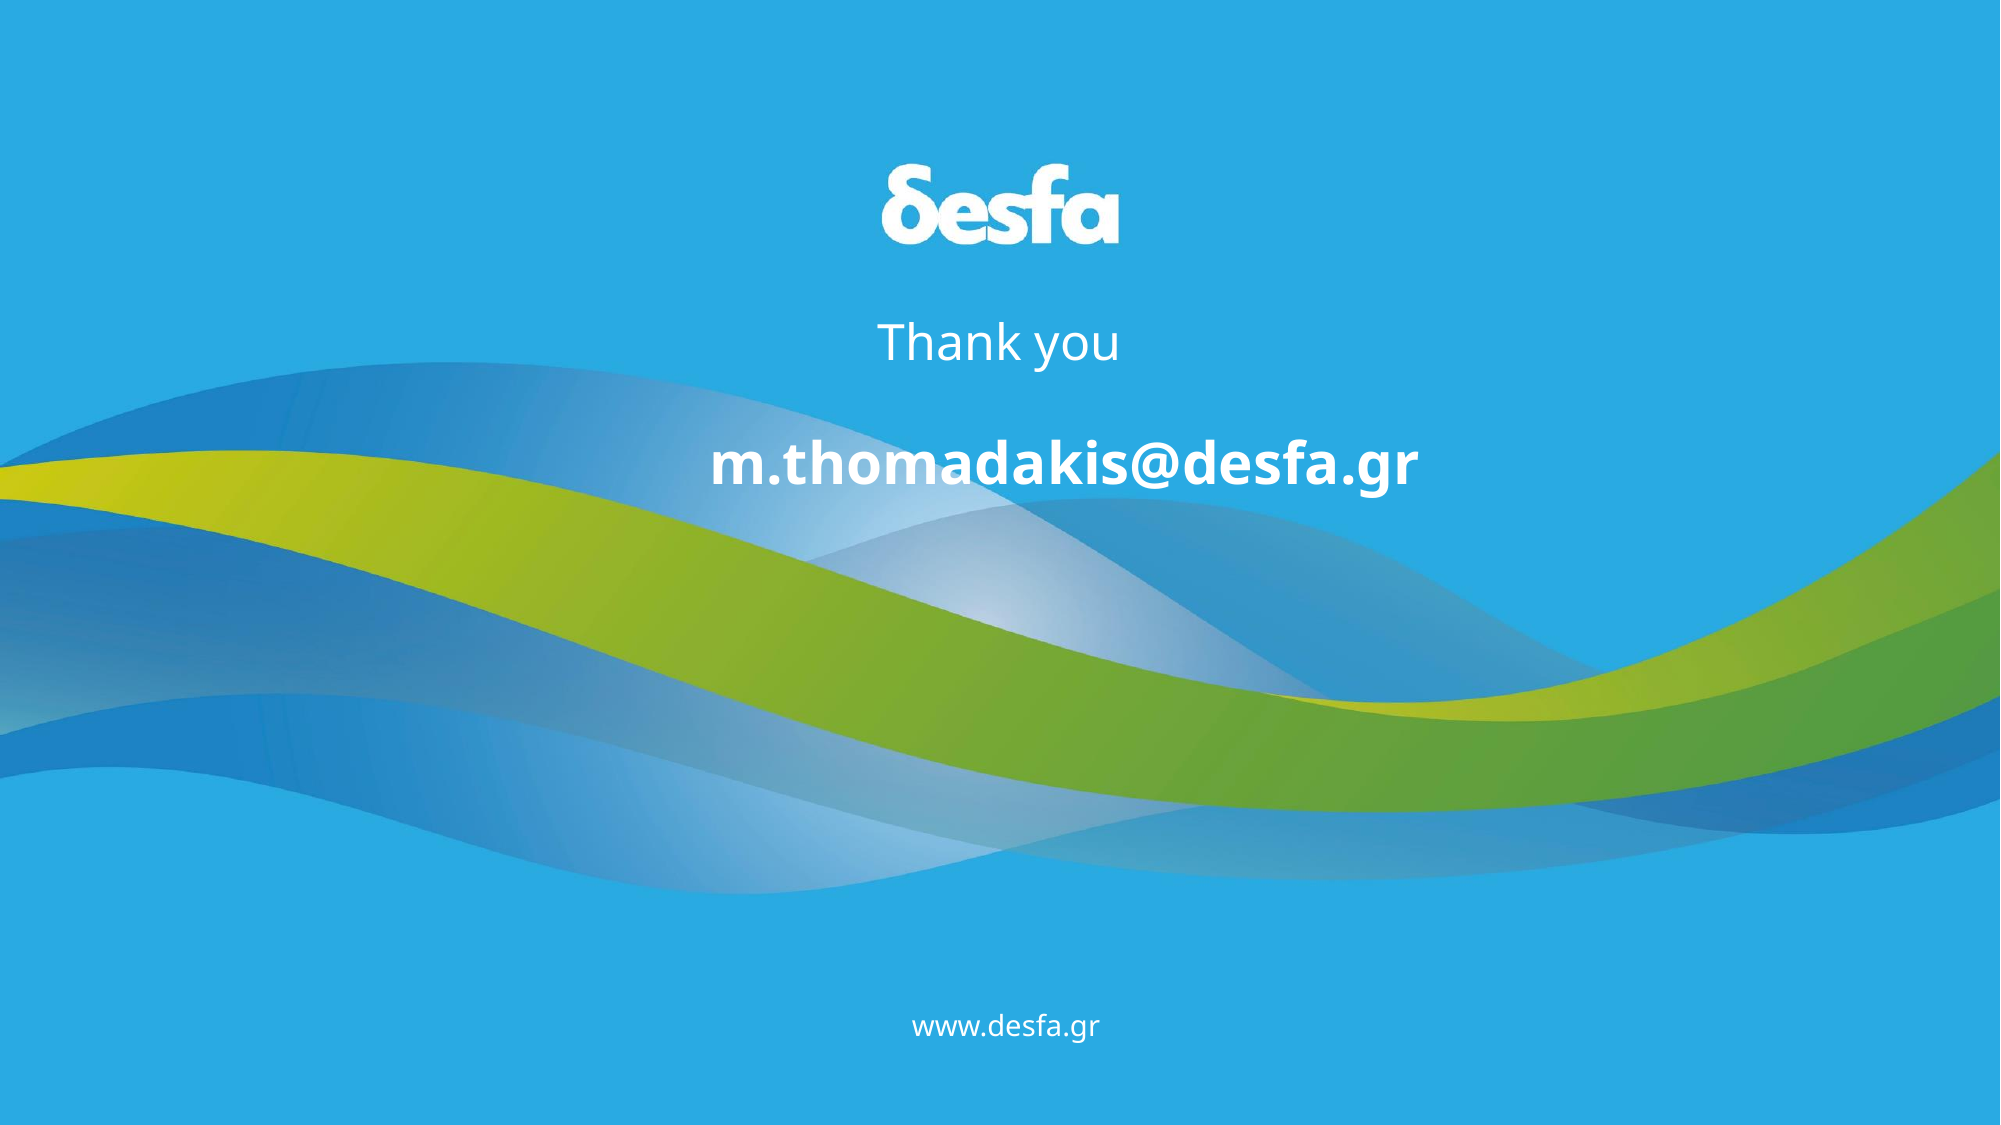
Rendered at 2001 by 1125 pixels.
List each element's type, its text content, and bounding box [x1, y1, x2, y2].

picture [0, 0, 2000, 1125]
text_box m.thomadakis@desfa.gr [282, 418, 1847, 586]
